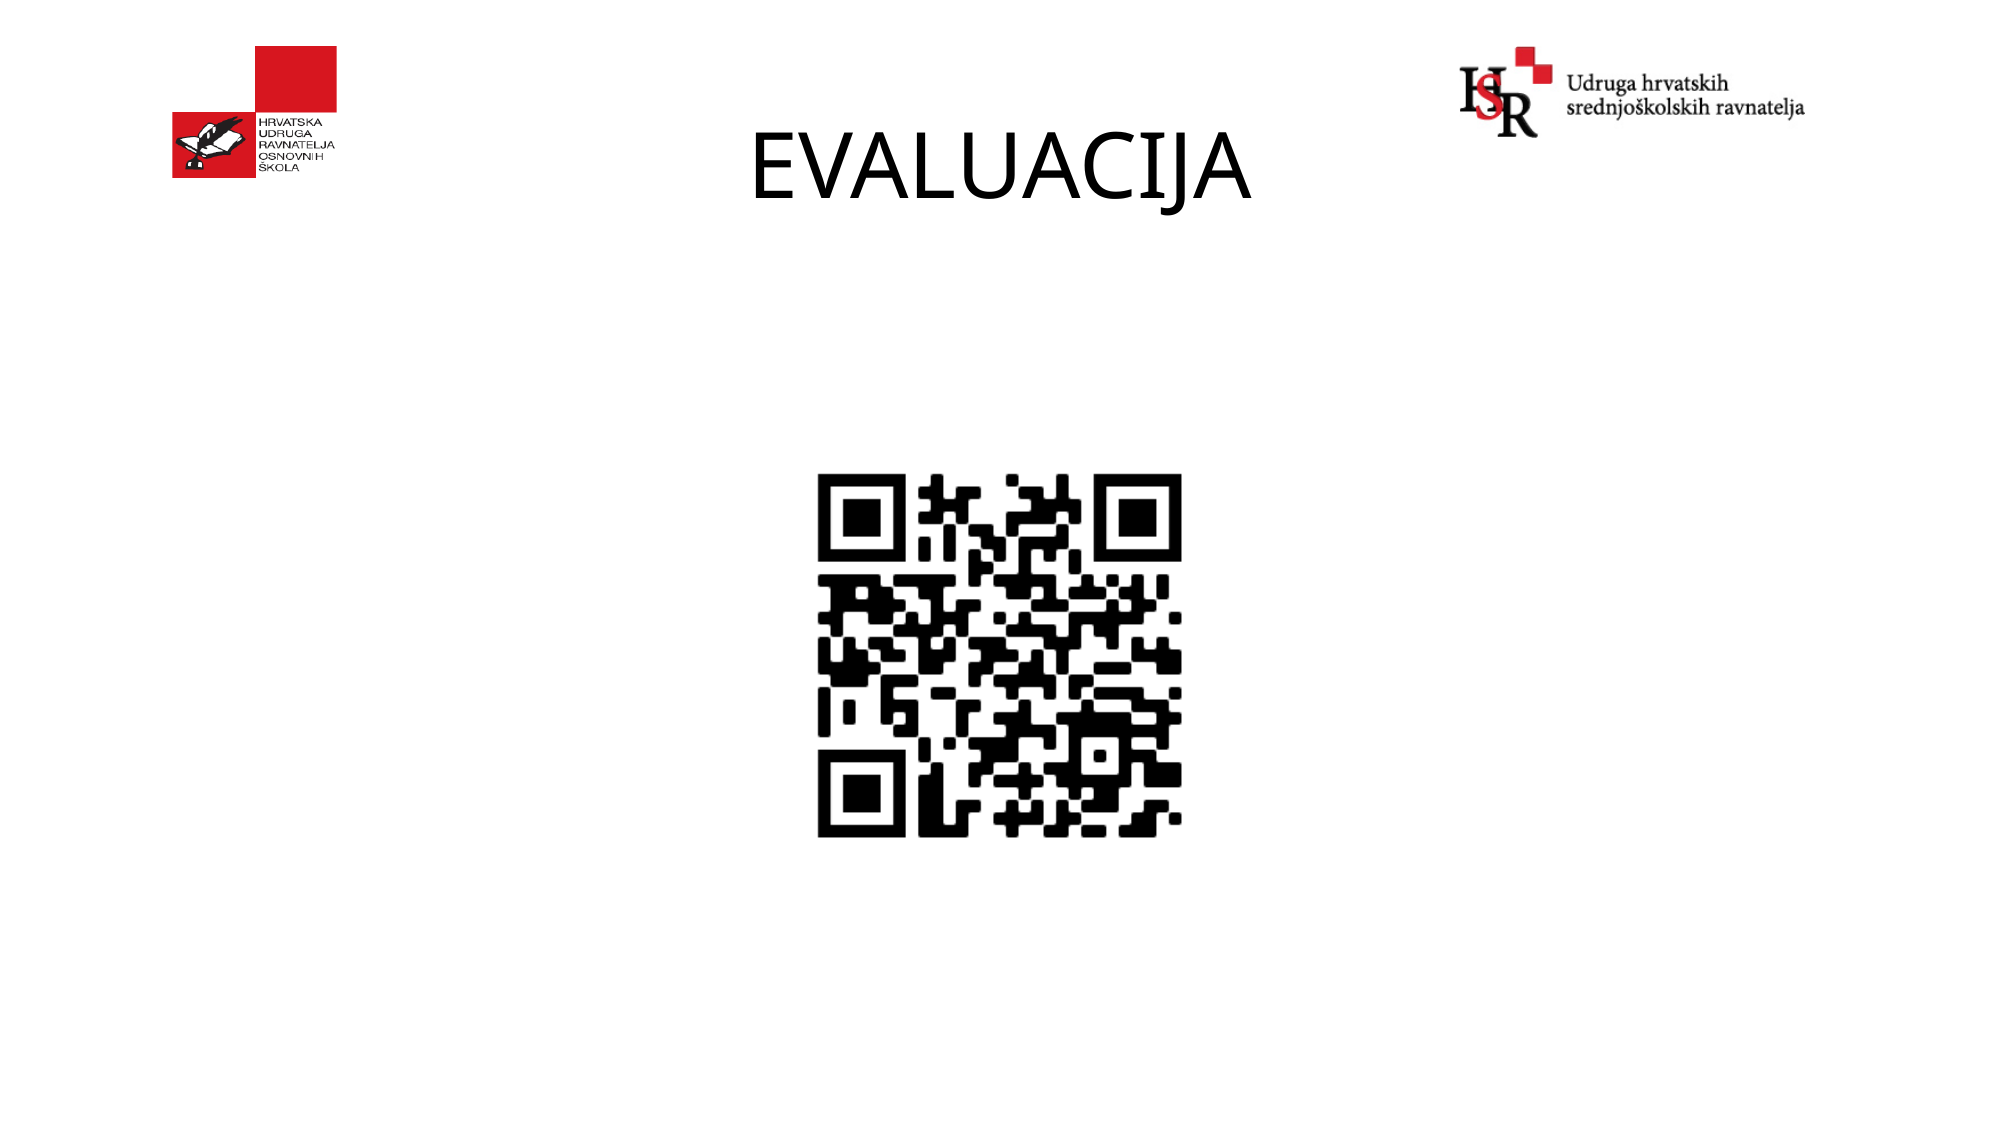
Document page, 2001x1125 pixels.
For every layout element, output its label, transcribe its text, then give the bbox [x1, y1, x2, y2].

picture [172, 46, 337, 178]
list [765, 421, 1235, 891]
picture [1459, 46, 1805, 138]
title EVALUACIJA [137, 59, 1863, 278]
